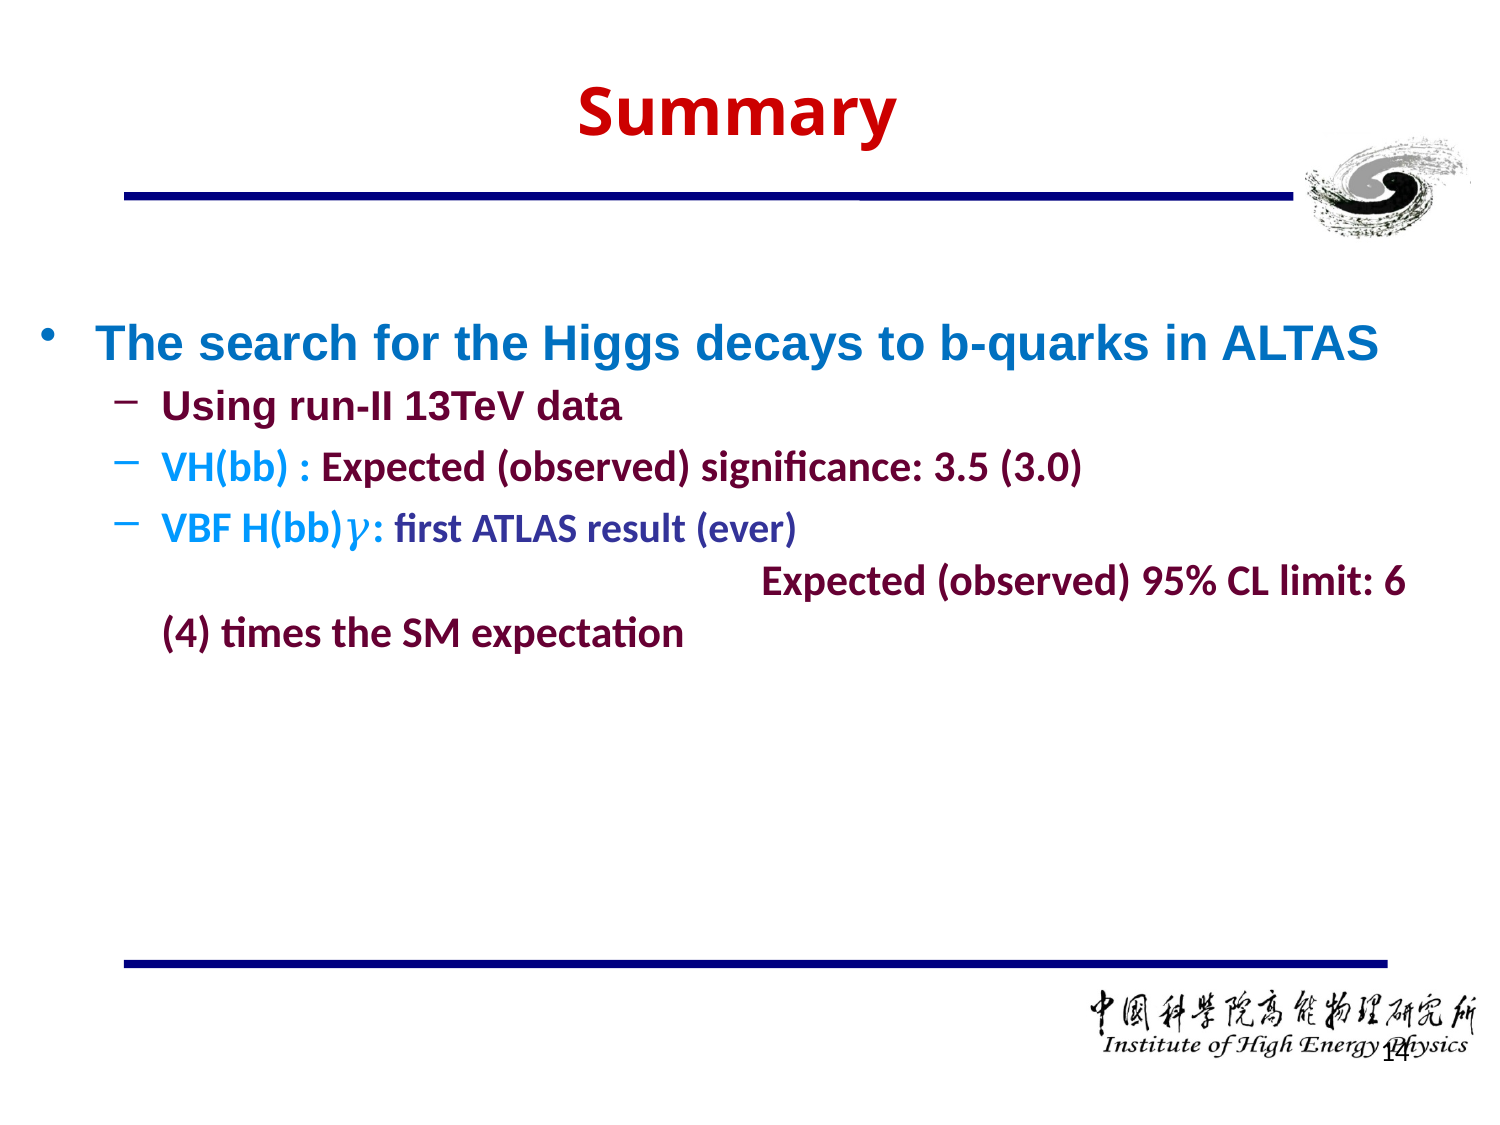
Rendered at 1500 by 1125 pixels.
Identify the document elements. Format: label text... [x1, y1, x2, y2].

picture [1305, 132, 1471, 244]
title Summary [99, 0, 1394, 218]
picture [1426, 983, 1482, 1059]
slide_number 14 [1074, 1024, 1426, 1103]
list The search for the Higgs decays to b-quarks in ALTAS Using run-II 13TeV data VH(bb) : Expected (observed) significance: 3.5 (3.0) VBF H(bb)𝛾: first ATLAS result (ever) Expected (observed) 95% CL limit: 6 (4) times the SM expectation [24, 303, 1468, 1043]
